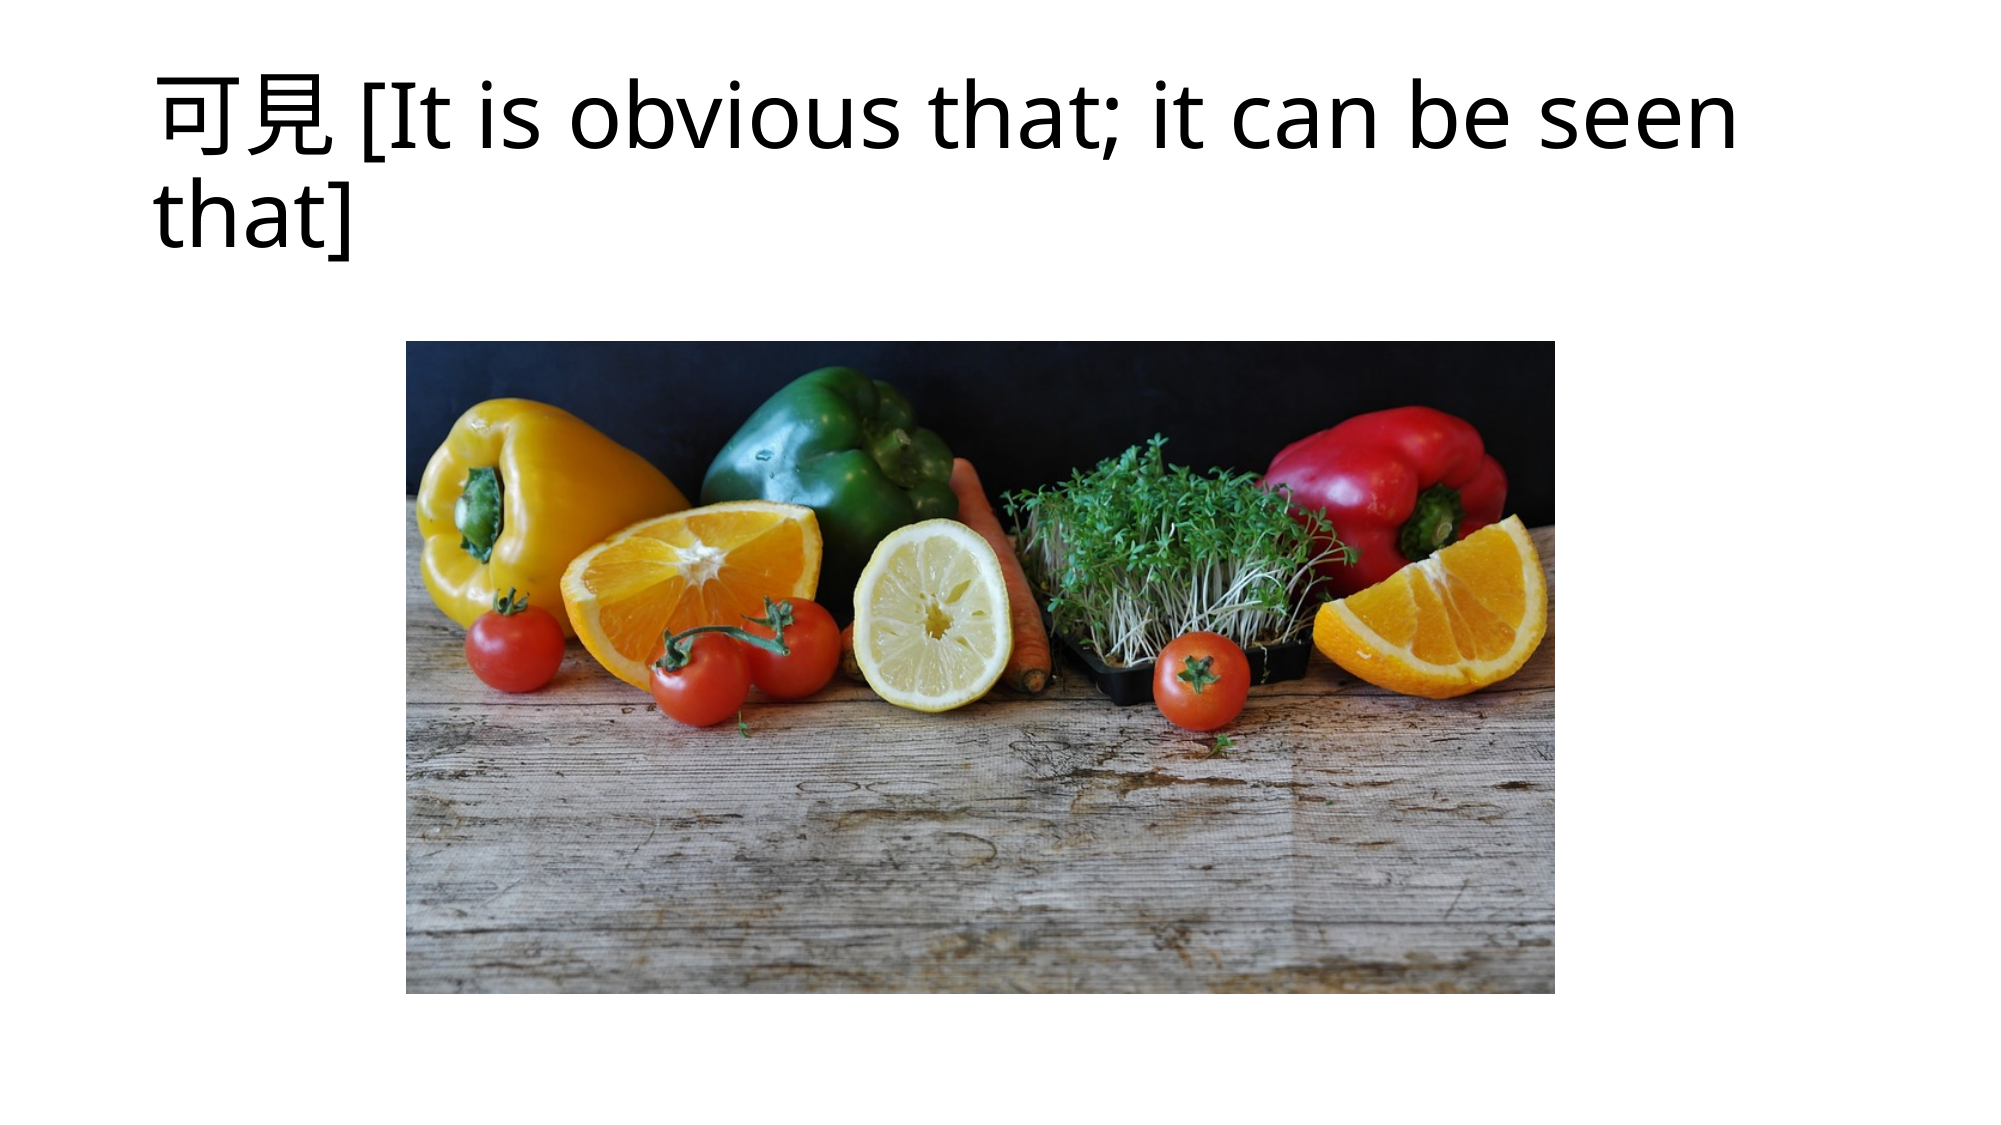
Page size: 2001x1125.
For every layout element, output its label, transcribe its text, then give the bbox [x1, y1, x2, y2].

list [406, 341, 1555, 994]
title 可見[It is obvious that; it can be seen that] [137, 59, 1863, 278]
